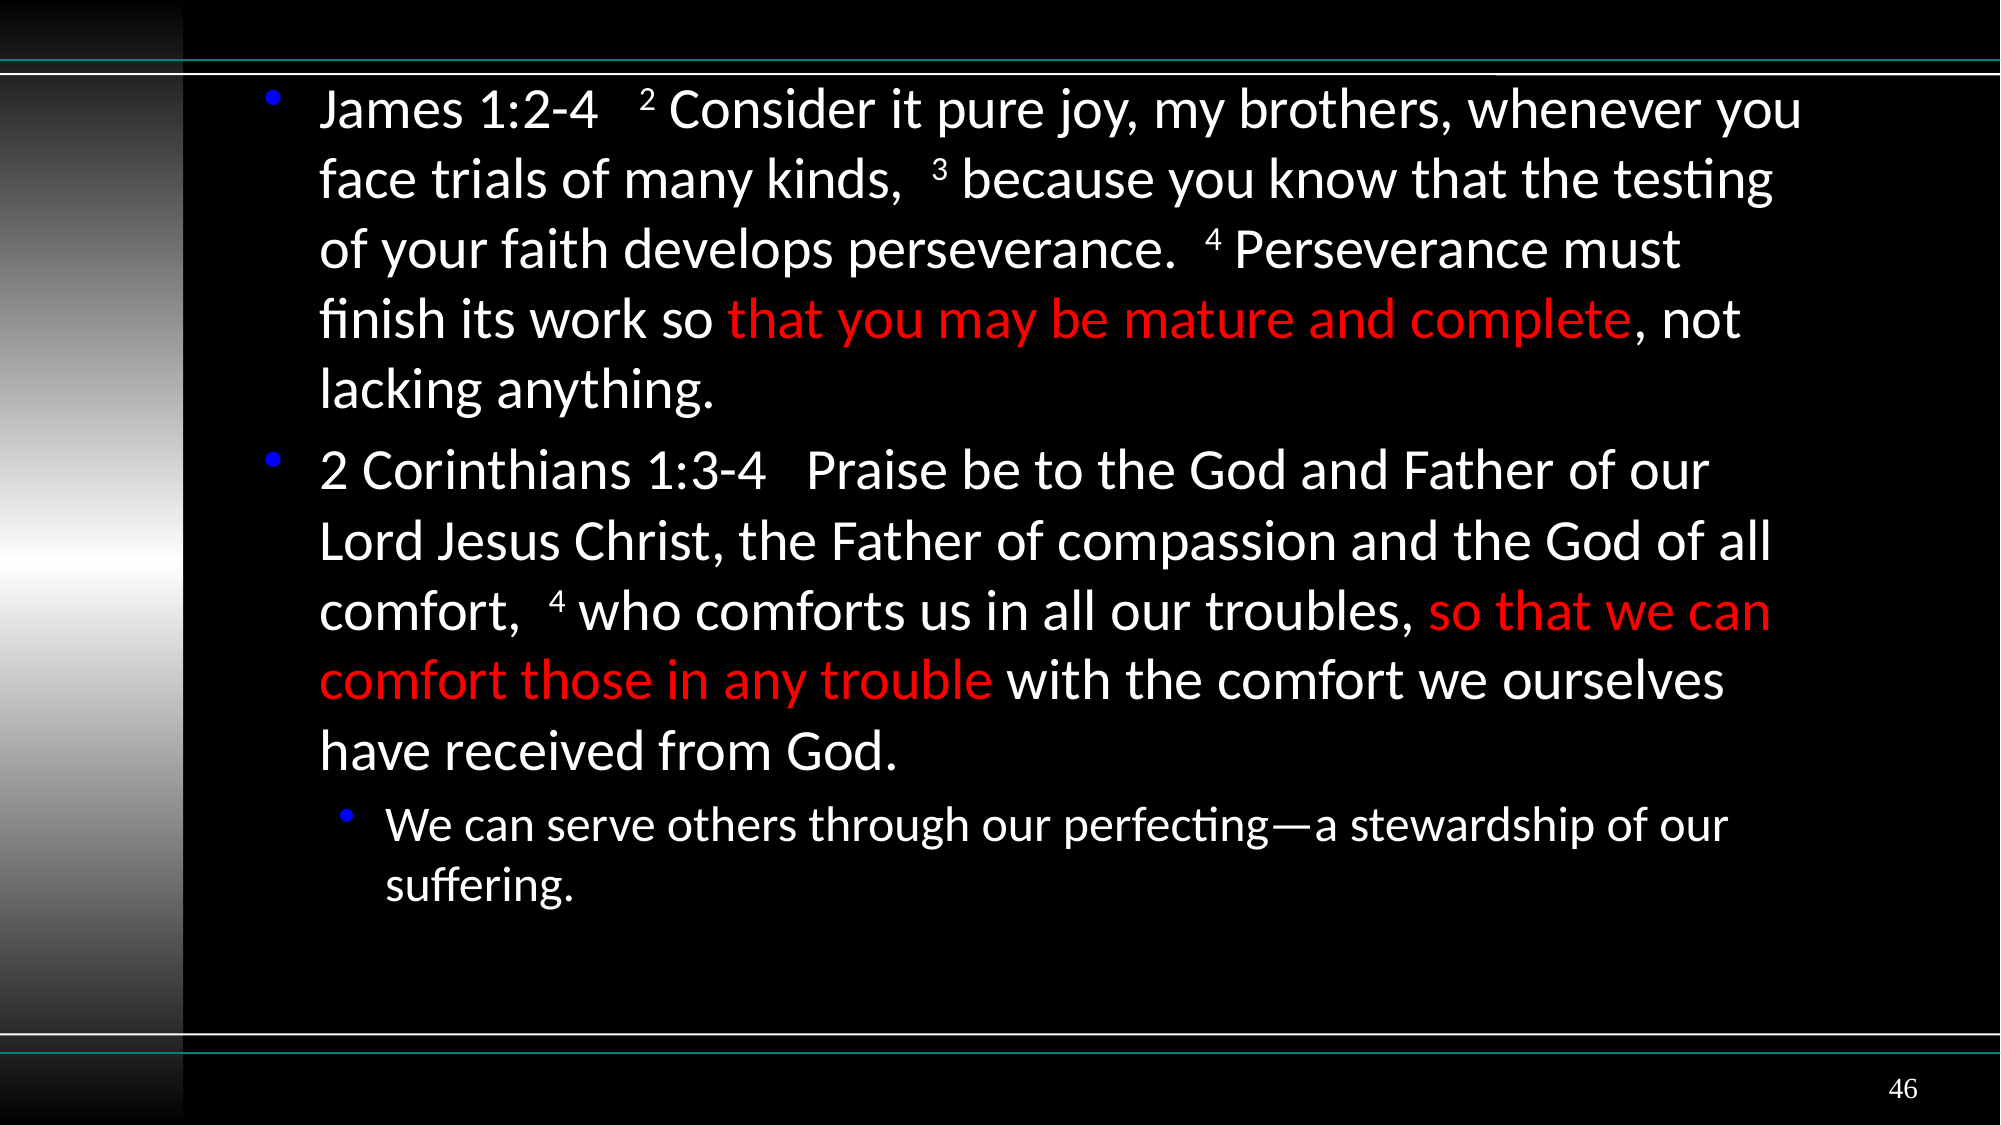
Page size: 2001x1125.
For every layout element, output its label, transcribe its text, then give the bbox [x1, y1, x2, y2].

list James 1:2-4 2 Consider it pure joy, my brothers, whenever you face trials of many kinds, 3 because you know that the testing of your faith develops perseverance. 4 Perseverance must finish its work so that you may be mature and complete, not lacking anything. 2 Corinthians 1:3-4 Praise be to the God and Father of our Lord Jesus Christ, the Father of compassion and the God of all comfort, 4 who comforts us in all our troubles, so that we can comfort those in any trouble with the comfort we ourselves have received from God. We can serve others through our perfecting—a stewardship of our suffering. [248, 62, 1838, 1088]
slide_number 46 [1516, 1049, 1934, 1125]
